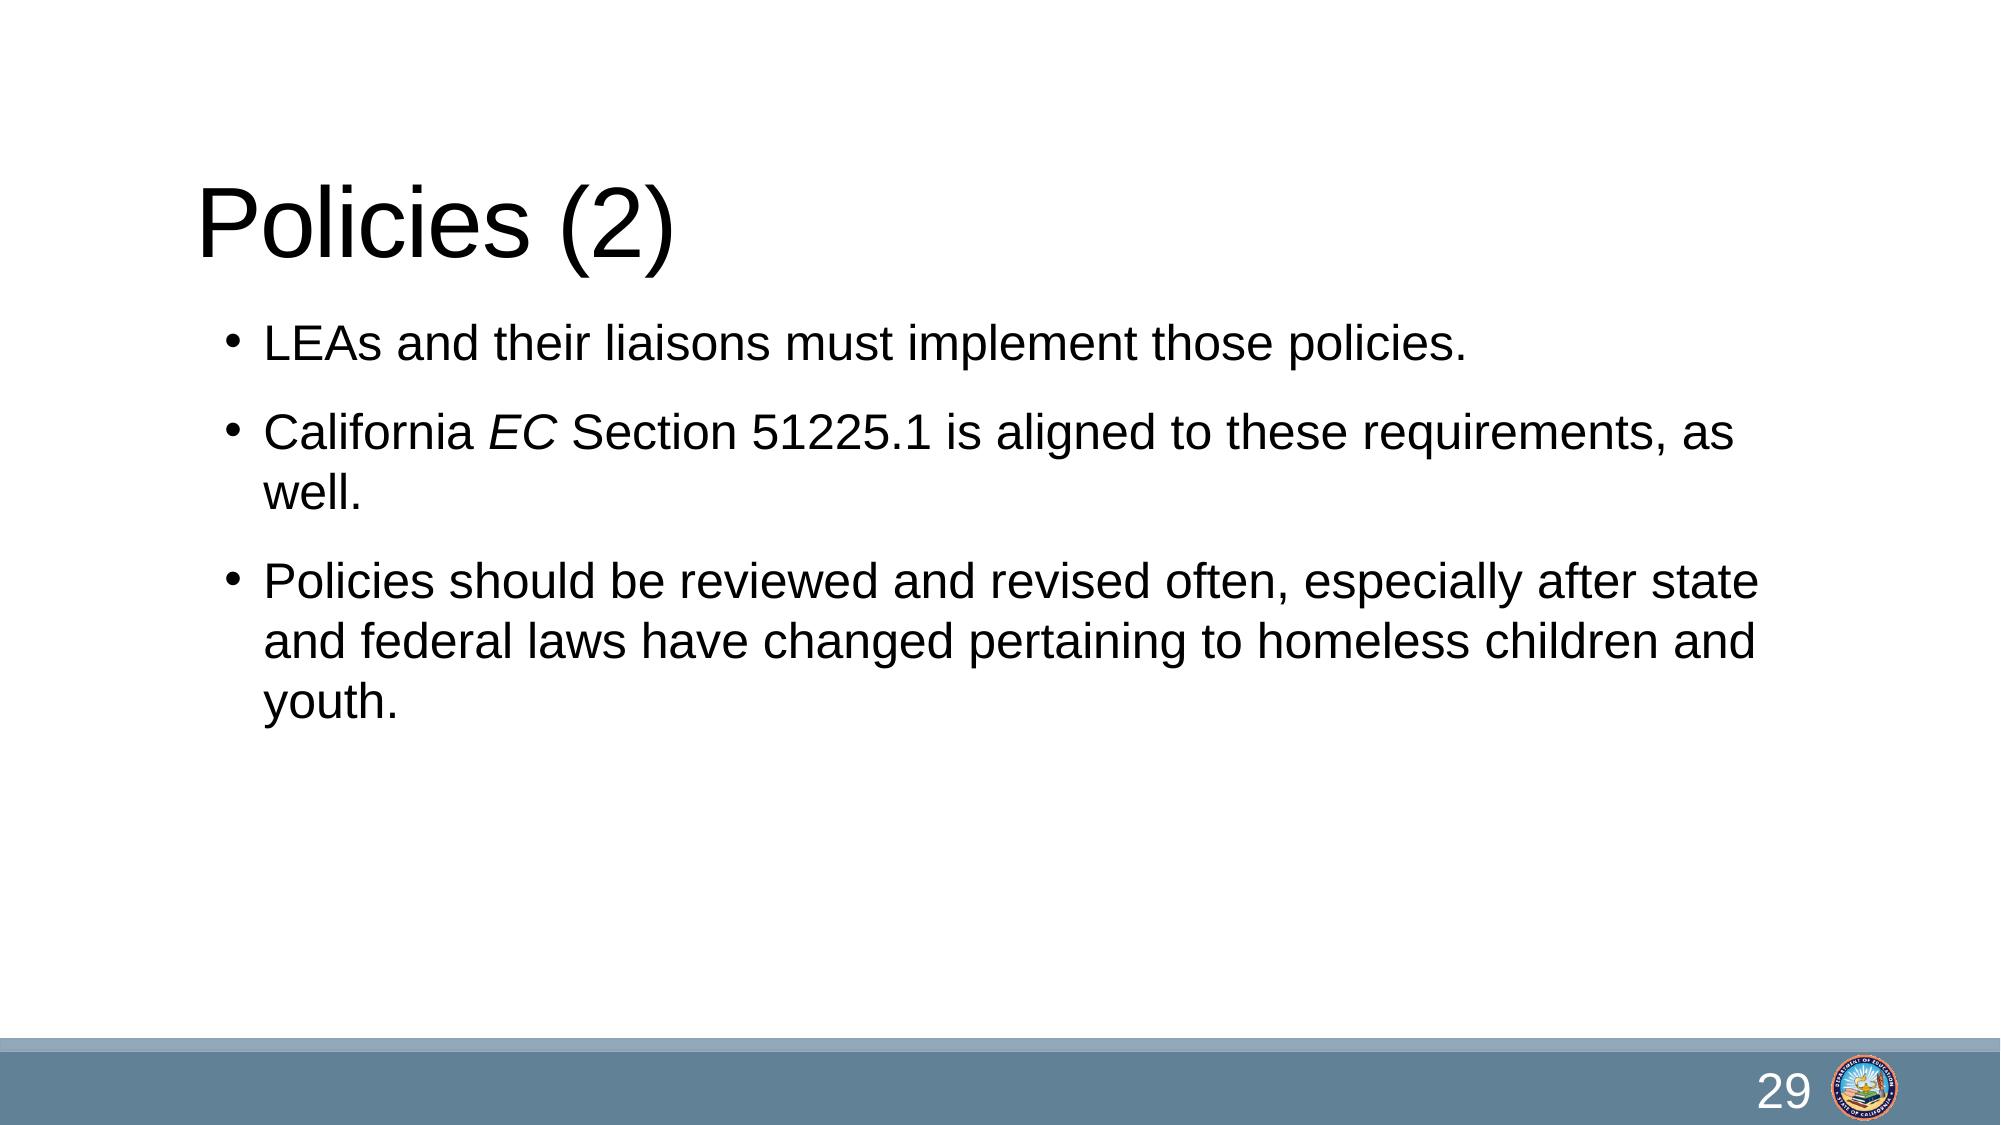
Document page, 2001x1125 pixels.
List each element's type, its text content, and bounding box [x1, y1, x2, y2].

list LEAs and their liaisons must implement those policies. California EC Section 51225.1 is aligned to these requirements, as well. Policies should be reviewed and revised often, especially after state and federal laws have changed pertaining to homeless children and youth. [180, 302, 1830, 1018]
title Policies (2) [180, 47, 1830, 285]
picture [1831, 1055, 1899, 1122]
slide_number 29 [1611, 1059, 1827, 1119]
